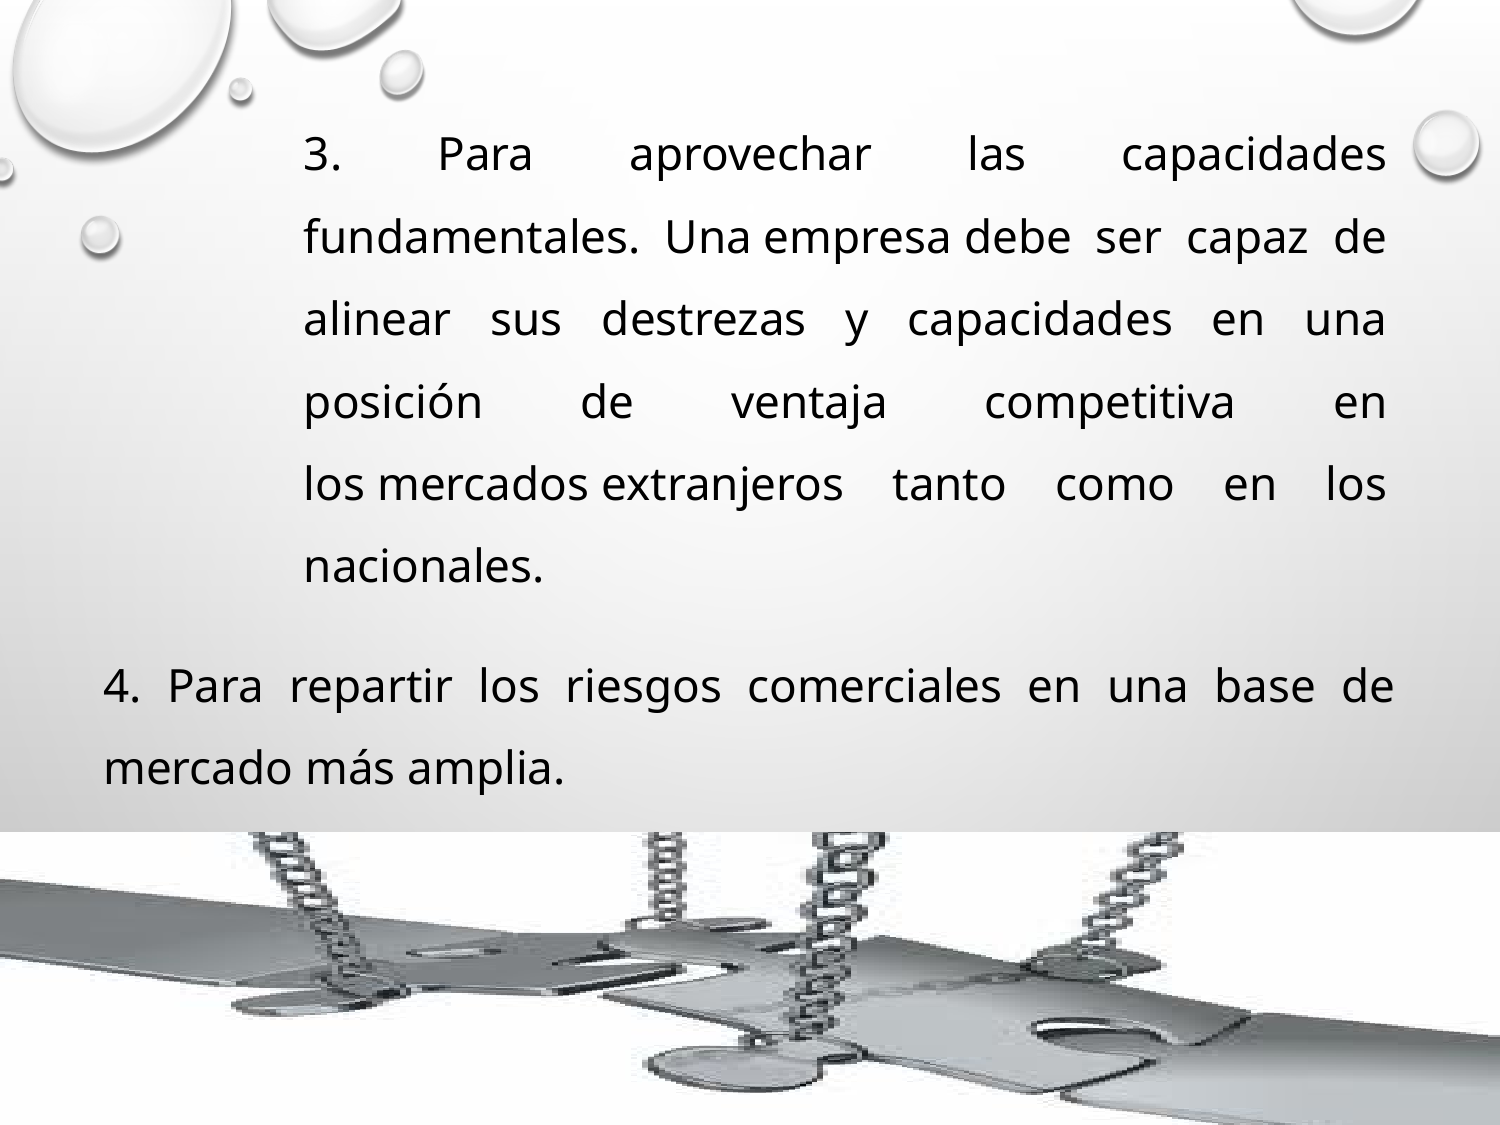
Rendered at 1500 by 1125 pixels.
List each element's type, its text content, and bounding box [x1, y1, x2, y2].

text_box 4. Para repartir los riesgos comerciales en una base de mercado más amplia. [88, 621, 1412, 802]
text_box 3. Para aprovechar las capacidades fundamentales. Una empresa debe ser capaz de alinear sus destrezas y capacidades en una posición de ventaja competitiva en los mercados extranjeros tanto como en los nacionales. [289, 90, 1403, 600]
picture [0, 0, 1500, 1125]
